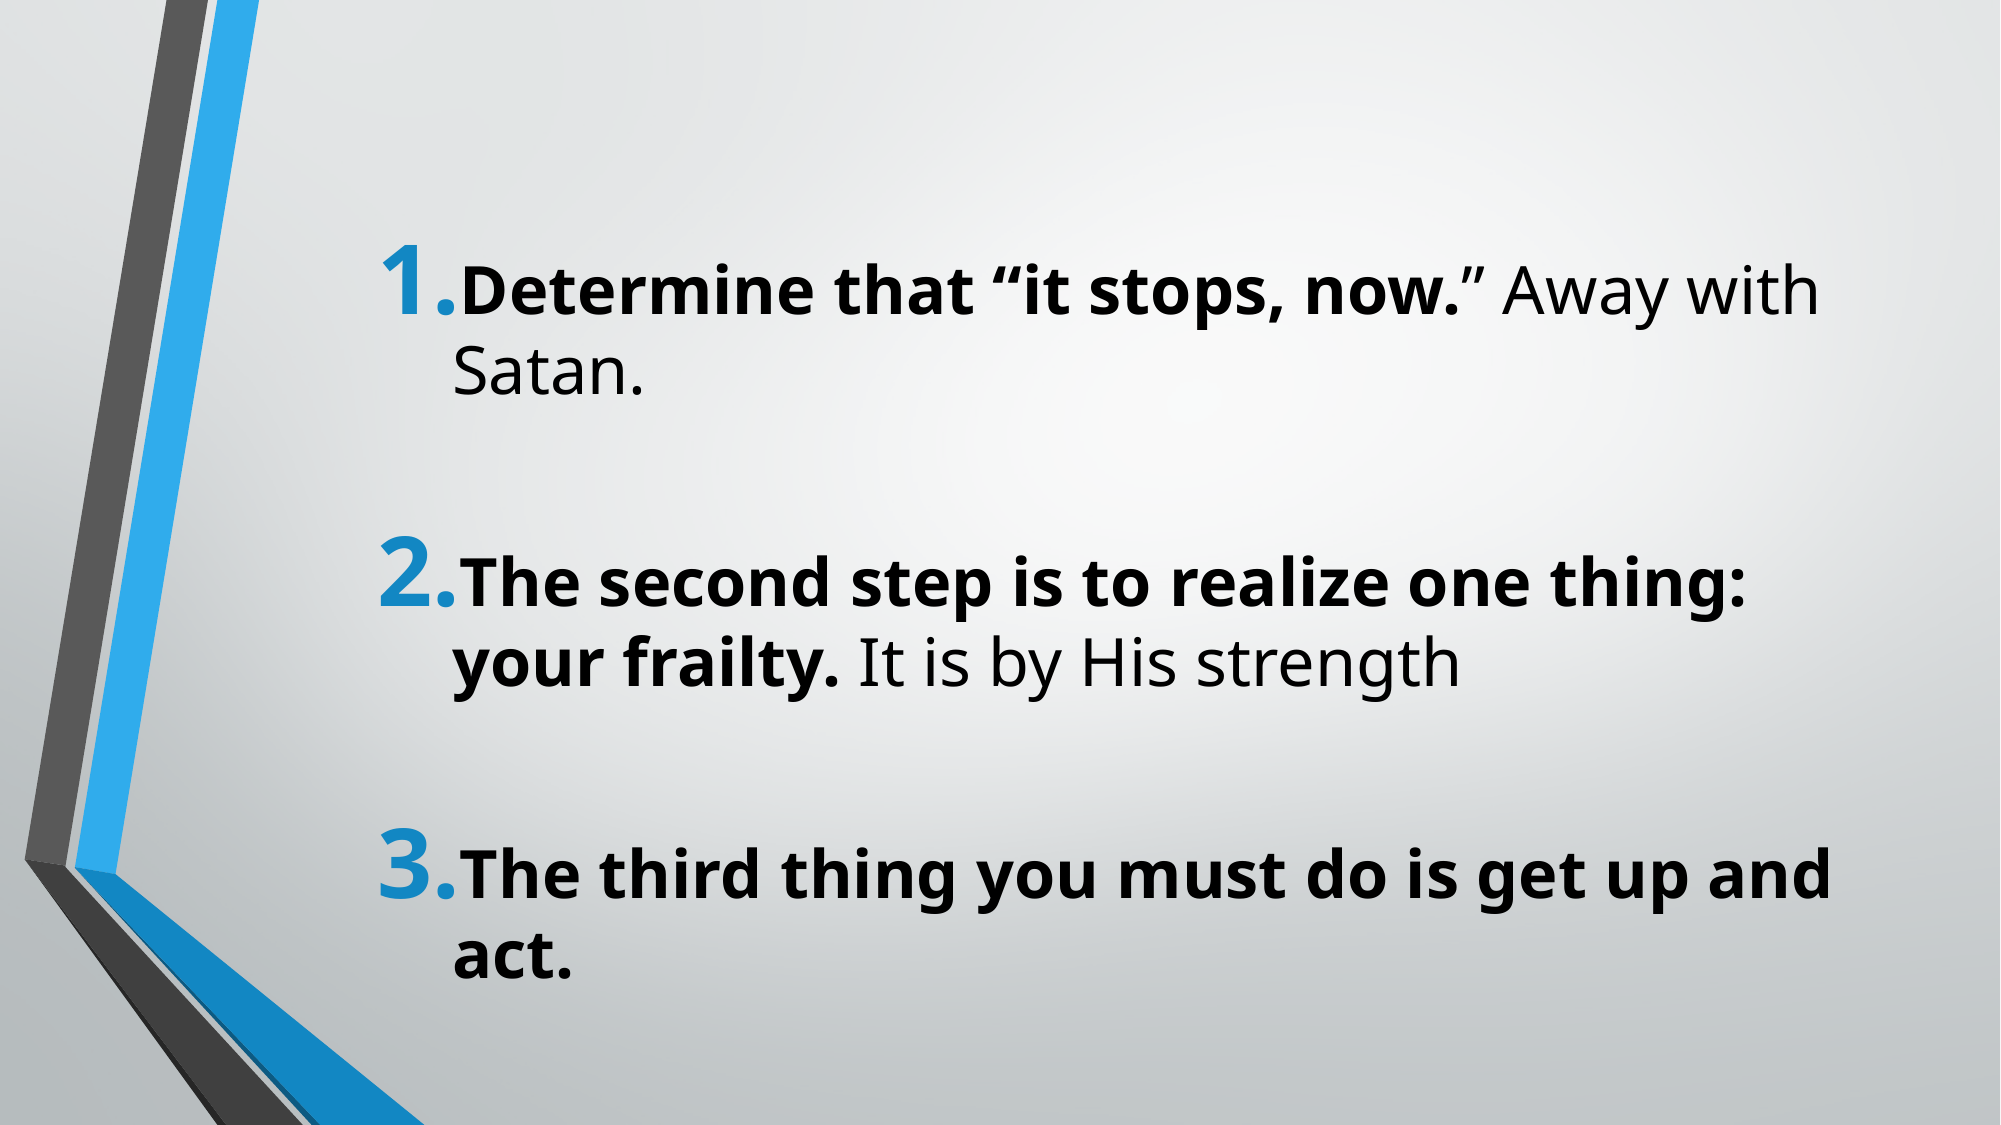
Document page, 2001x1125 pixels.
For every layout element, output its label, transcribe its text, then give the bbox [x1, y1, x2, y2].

list Determine that “it stops, now.” Away with Satan. The second step is to realize one thing: your frailty. It is by His strength The third thing you must do is get up and act. [362, 231, 1912, 1069]
